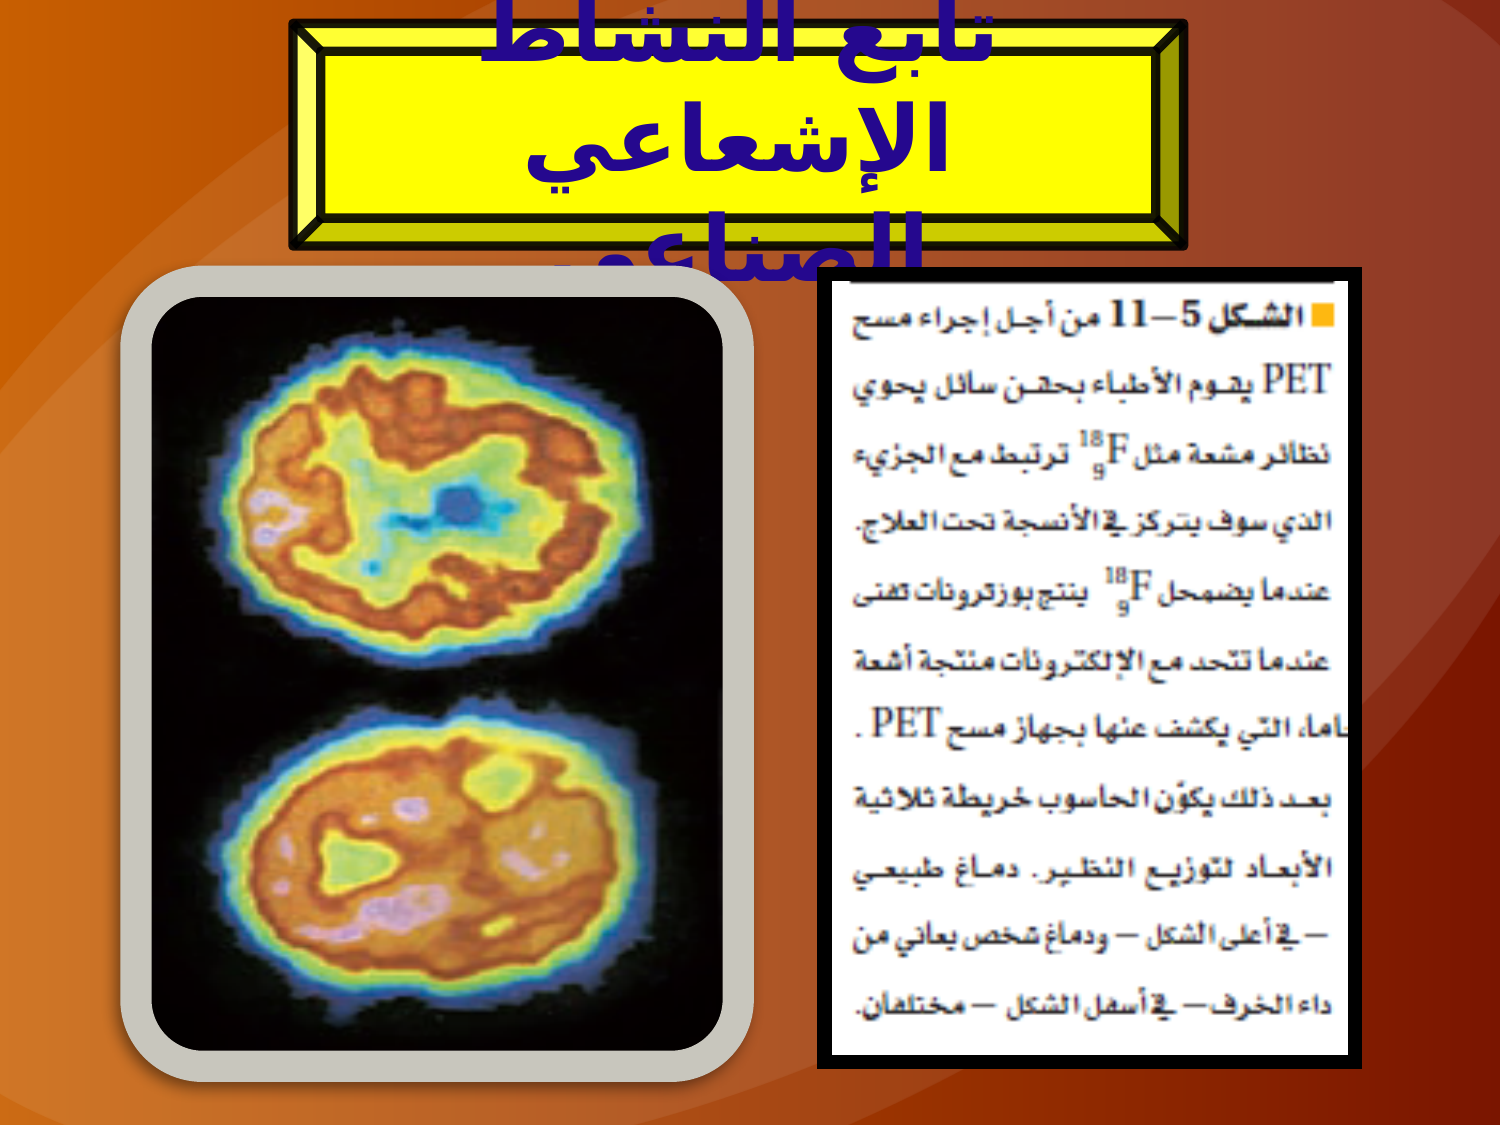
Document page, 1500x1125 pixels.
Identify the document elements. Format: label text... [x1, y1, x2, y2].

picture [0, 0, 1500, 1125]
text_box 47 –E7 = -0.278 eV E2= -3.40eV [303, 27, 1174, 48]
text_box تابع النشاط الإشعاعي الصناعي [290, 20, 1187, 249]
